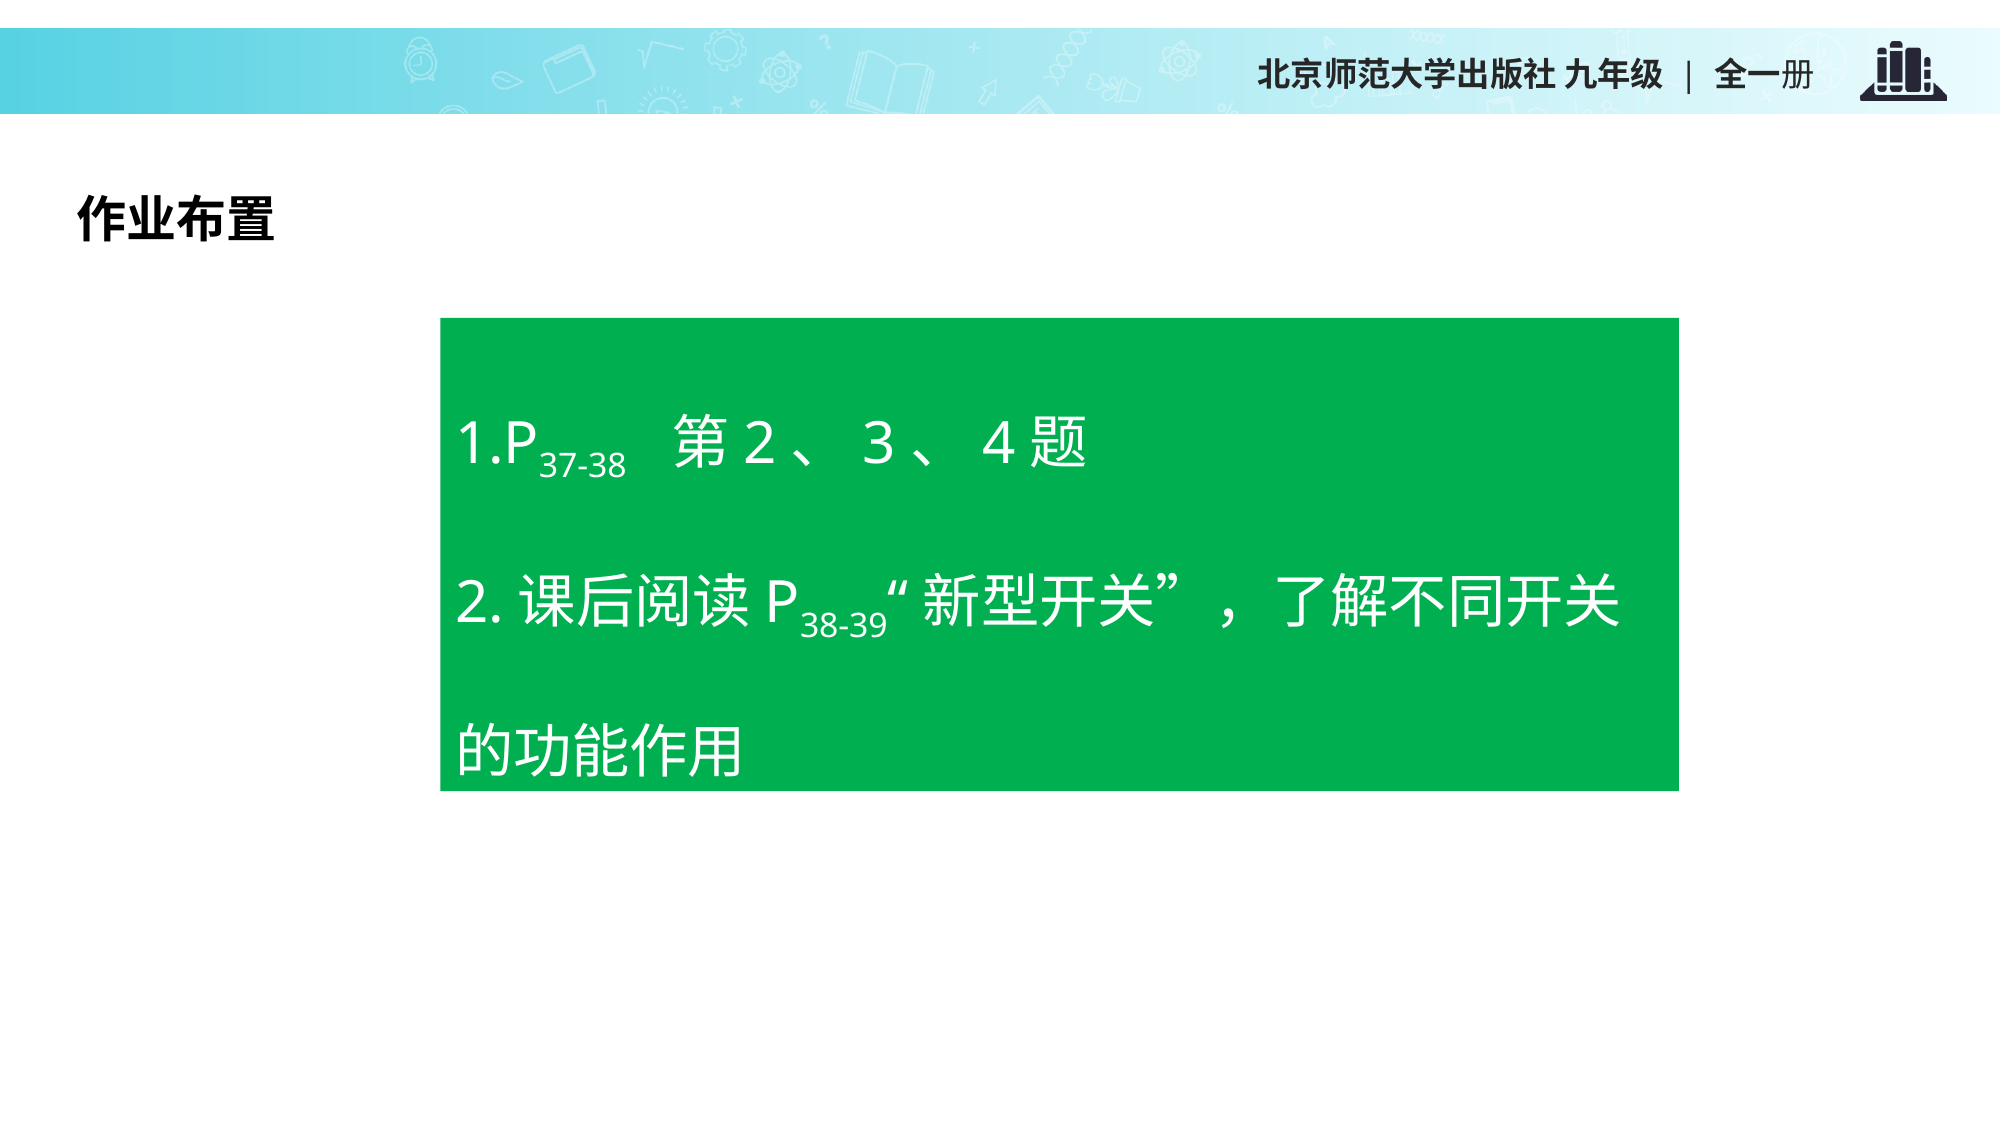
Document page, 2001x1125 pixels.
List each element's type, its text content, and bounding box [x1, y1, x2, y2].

picture [1860, 41, 1947, 101]
text_box 1.P37-38 第2、3、4题 2.课后阅读P38-39“新型开关”，了解不同开关的功能作用 [440, 317, 1679, 792]
text_box 作业布置 [61, 180, 292, 256]
picture [404, 29, 1847, 114]
